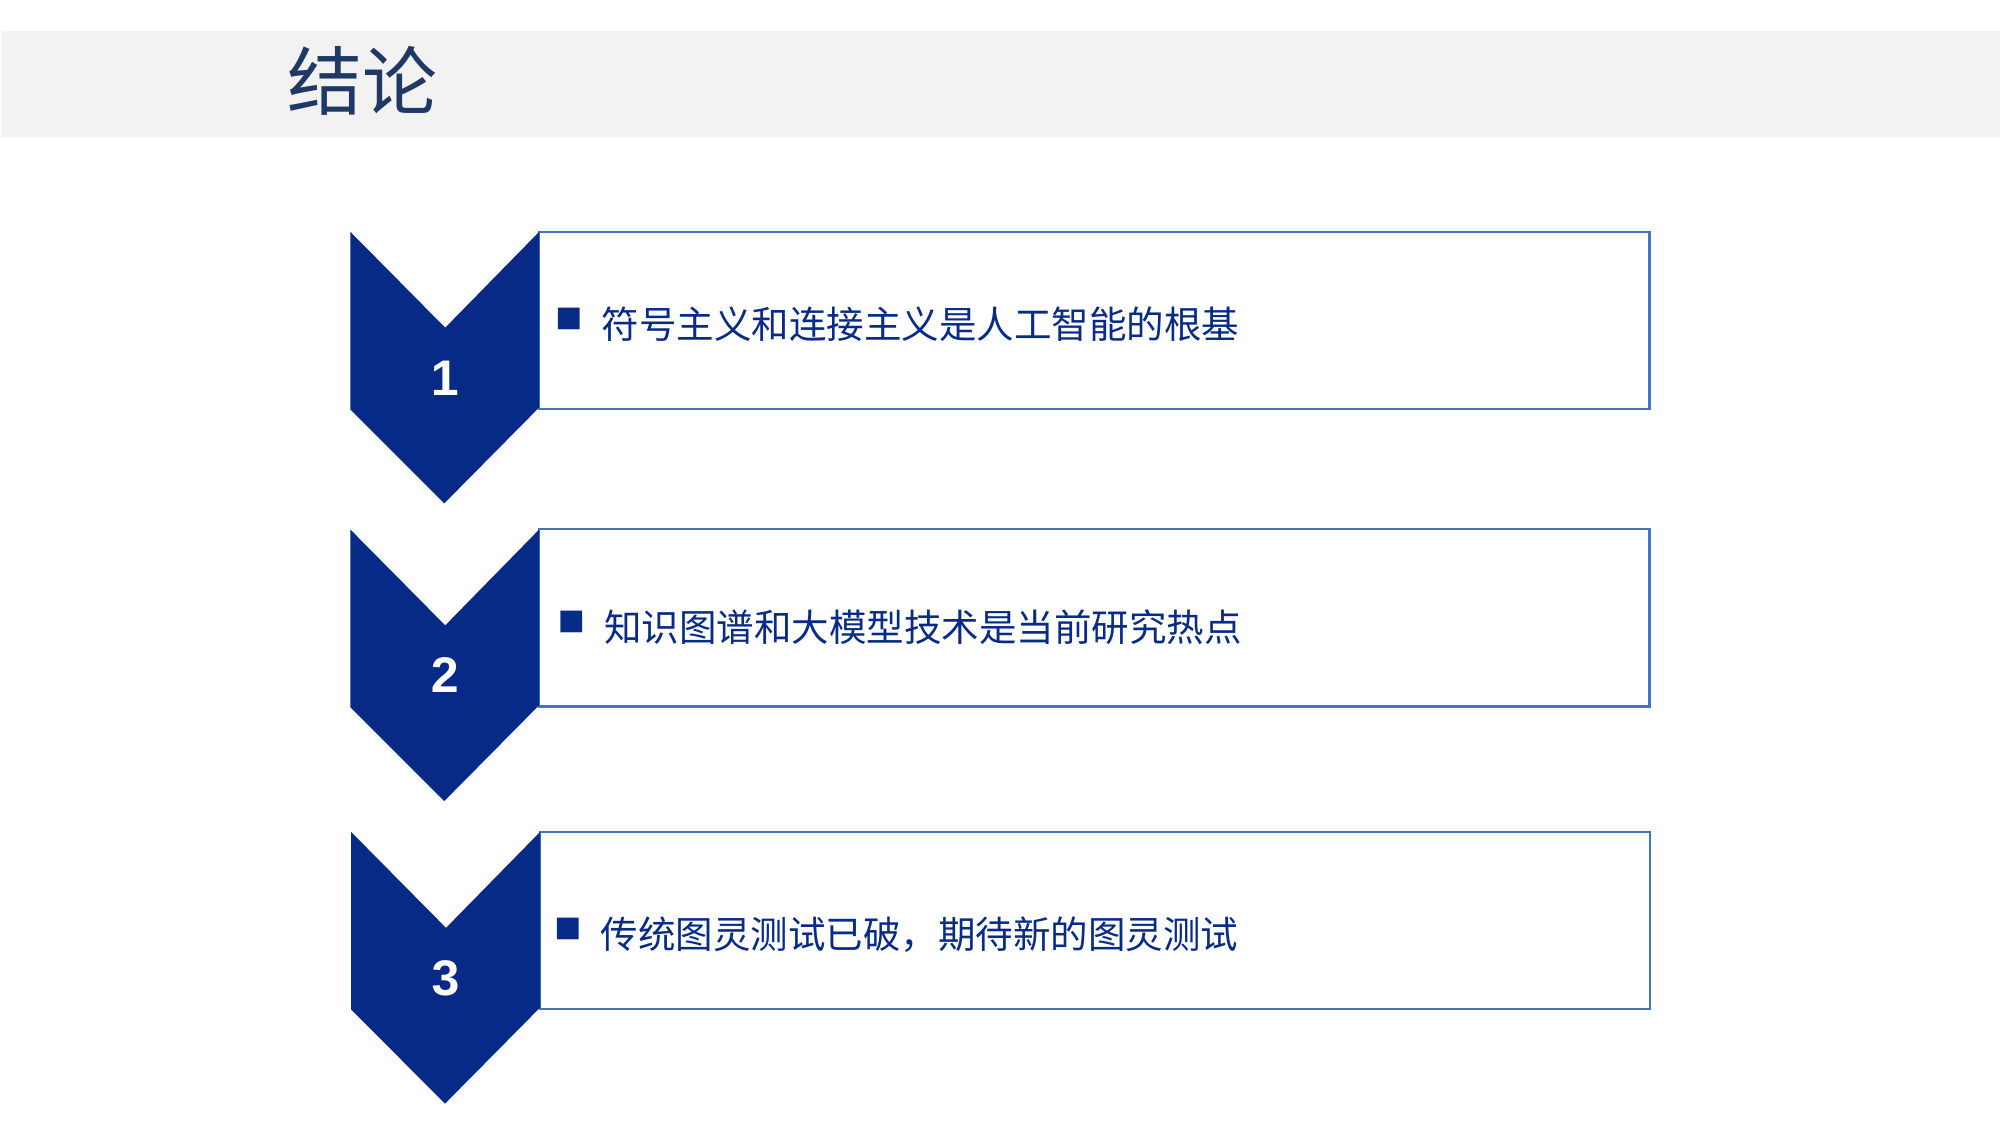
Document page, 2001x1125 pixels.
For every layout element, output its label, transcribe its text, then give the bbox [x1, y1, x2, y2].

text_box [351, 831, 1651, 1104]
text_box 知识图谱和大模型技术是当前研究热点 [1650, 573, 1655, 657]
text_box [350, 529, 1650, 802]
text_box 结论 [272, 26, 1665, 132]
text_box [350, 231, 1650, 504]
